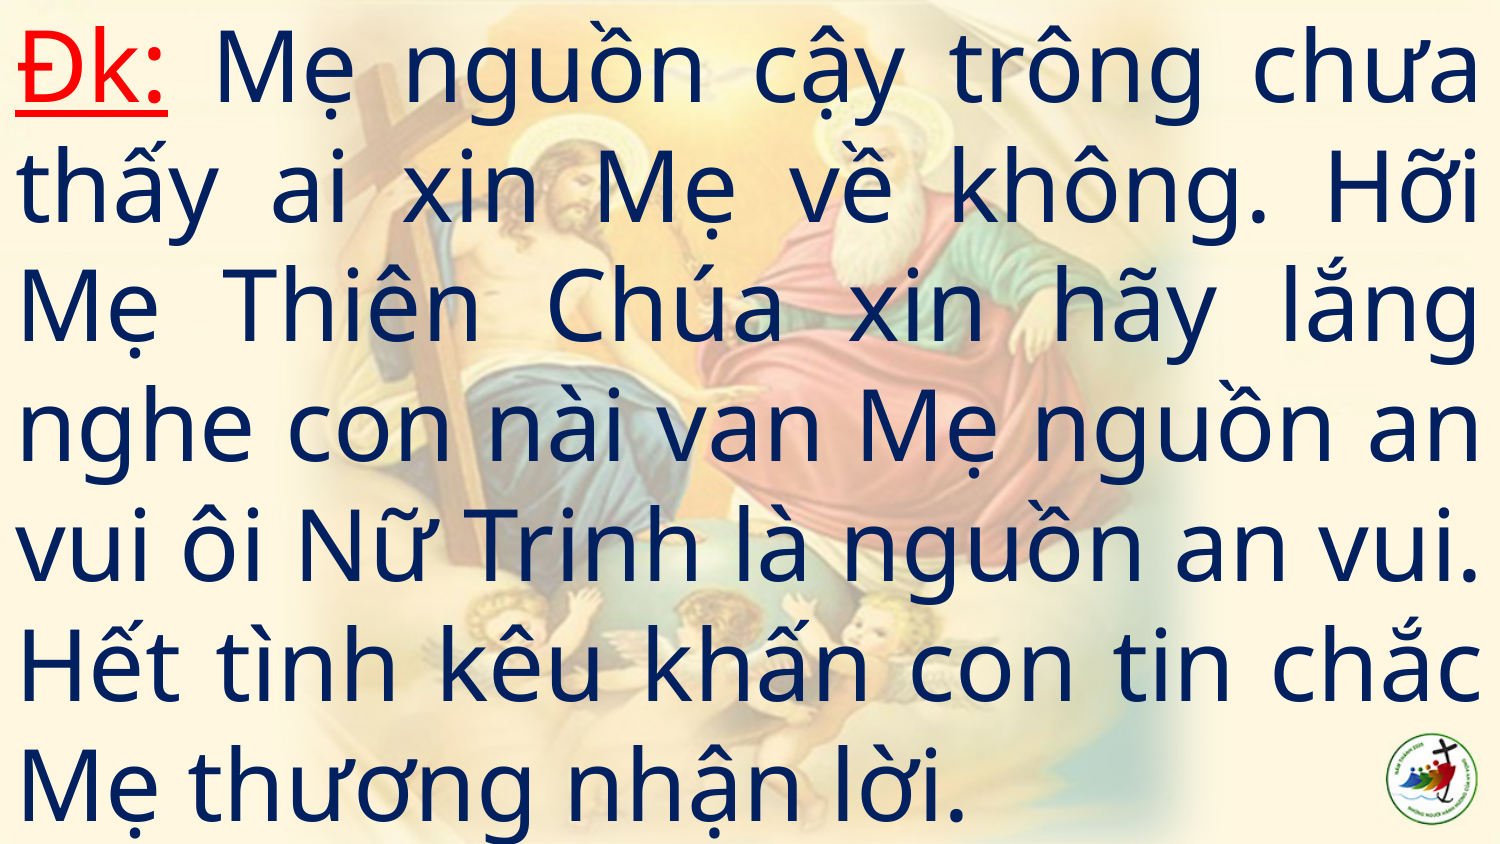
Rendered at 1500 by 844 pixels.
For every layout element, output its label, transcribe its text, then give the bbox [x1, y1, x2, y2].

title Đk: Mẹ nguồn cậy trông chưa thấy ai xin Mẹ về không. Hỡi Mẹ Thiên Chúa xin hãy lắng nghe con nài van Mẹ nguồn an vui ôi Nữ Trinh là nguồn an vui. Hết tình kêu khấn con tin chắc Mẹ thương nhận lời. [0, 0, 1500, 844]
